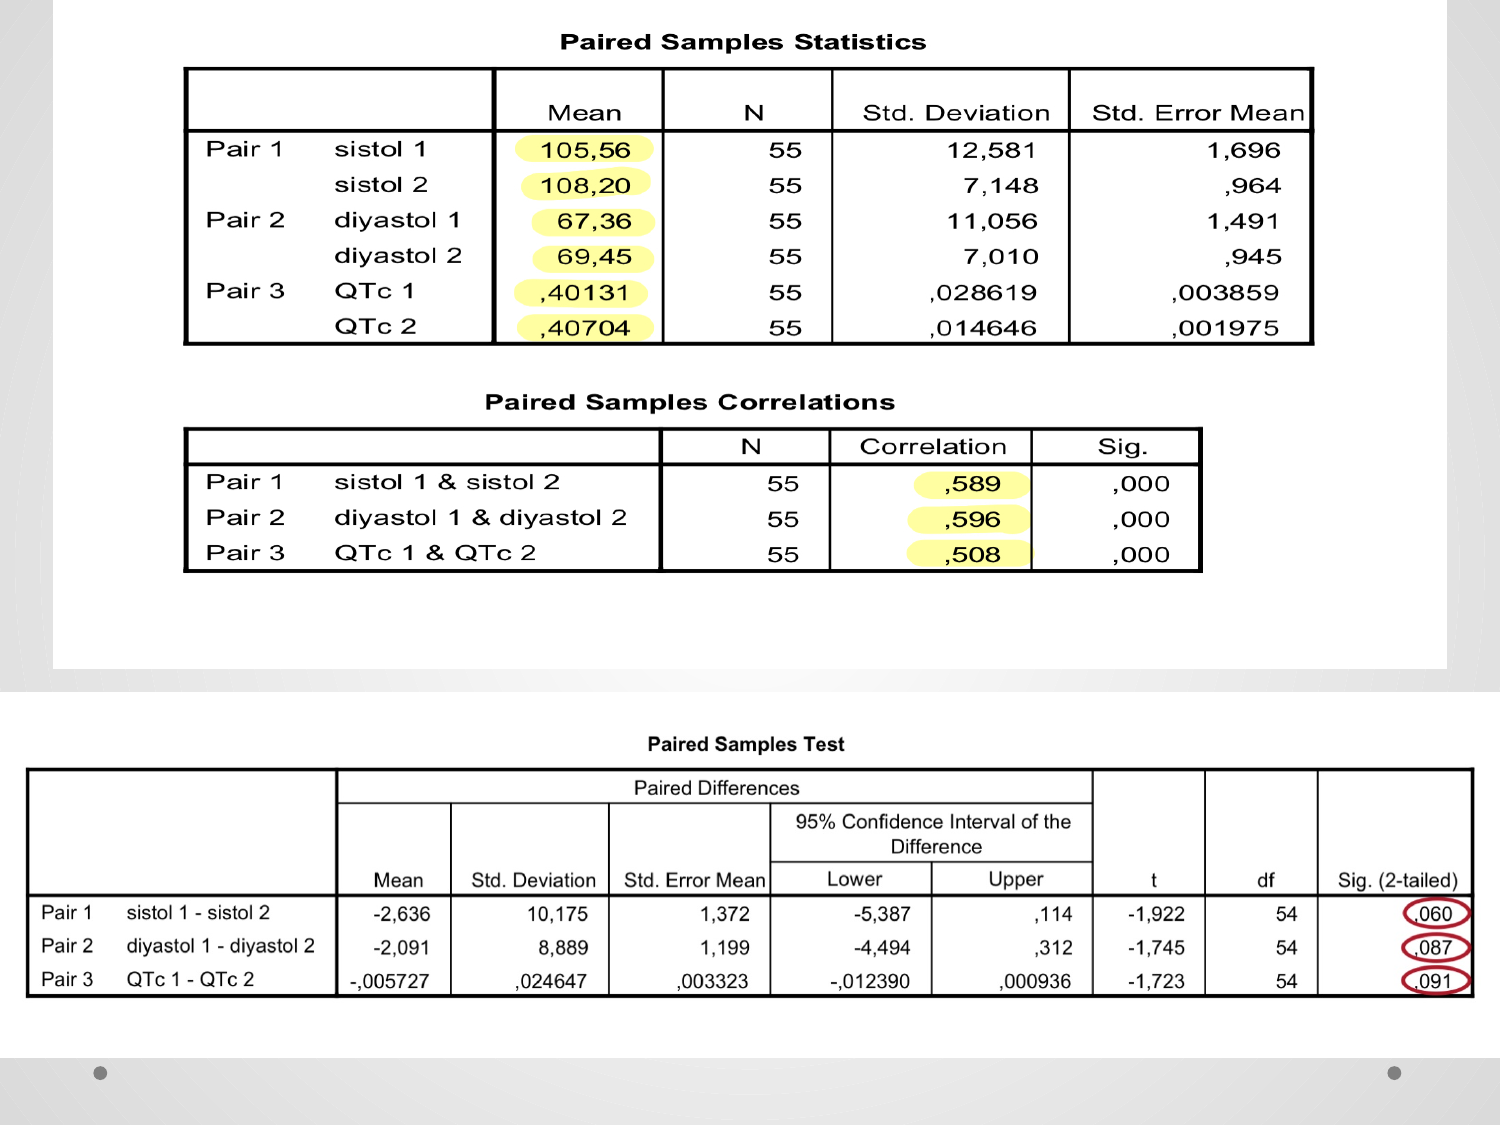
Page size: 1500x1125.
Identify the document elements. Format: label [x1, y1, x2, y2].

picture [0, 692, 1500, 1059]
picture [52, 0, 1448, 670]
